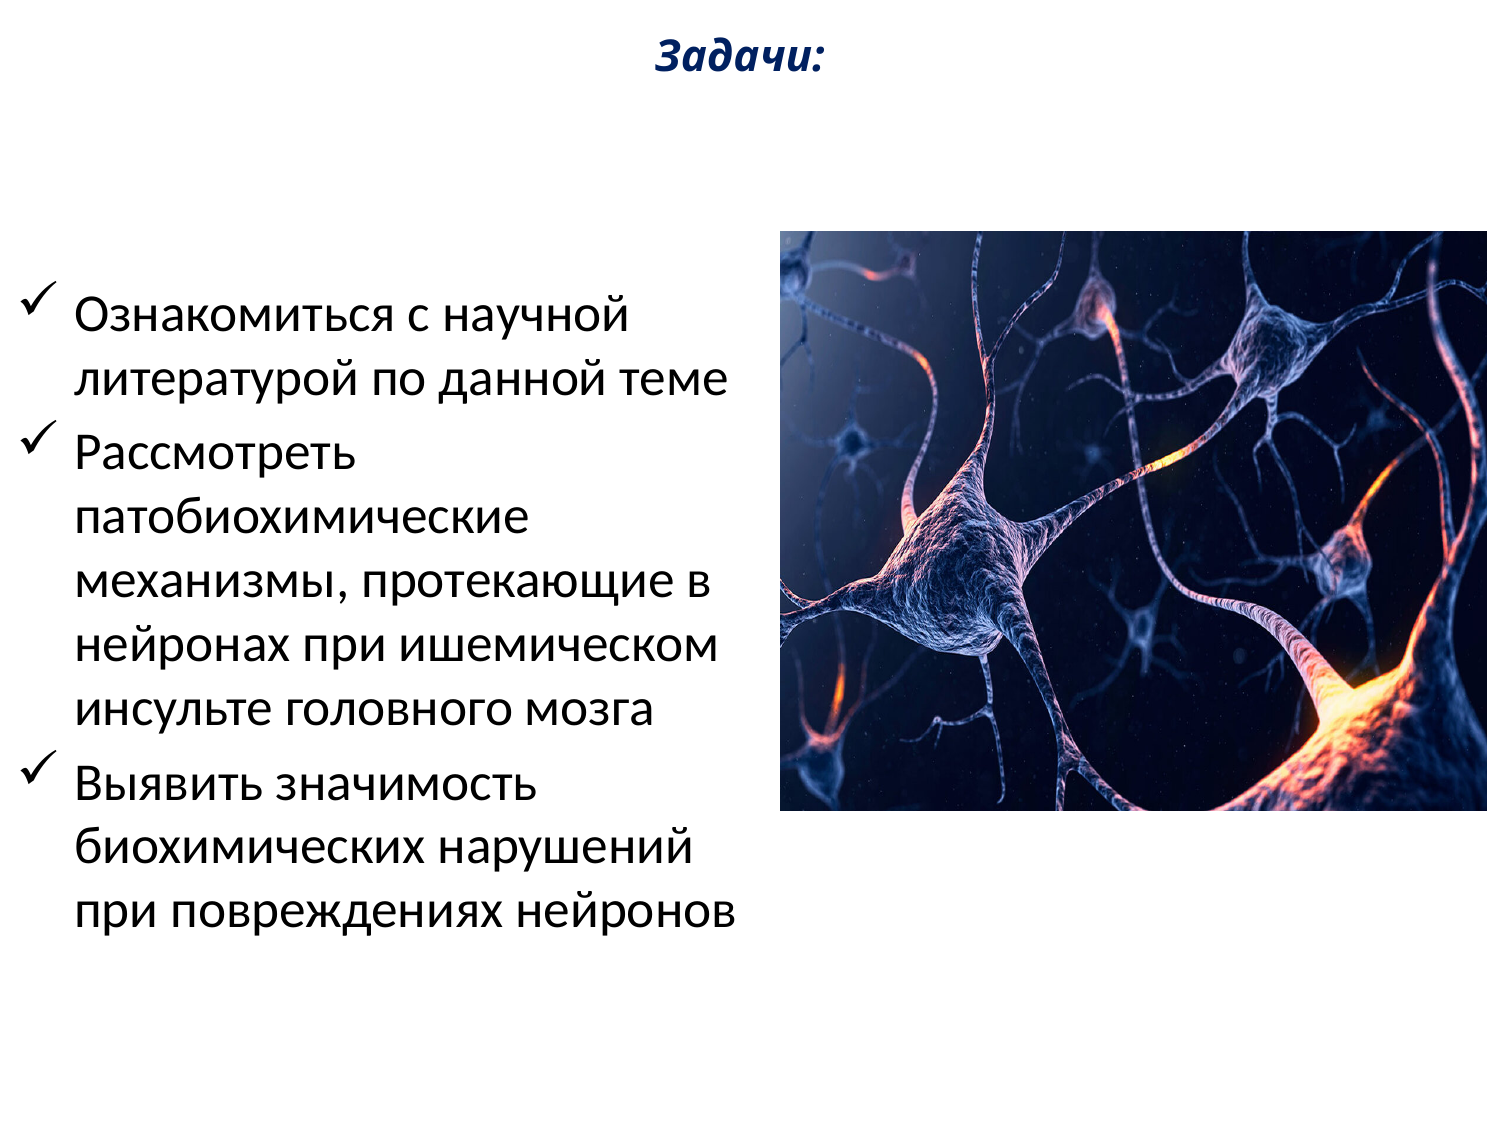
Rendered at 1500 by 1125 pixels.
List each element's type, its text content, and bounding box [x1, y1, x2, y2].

list Ознакомиться с научной литературой по данной теме Рассмотреть патобиохимические механизмы, протекающие в нейронах при ишемическом инсульте головного мозга Выявить значимость биохимических нарушений при повреждениях нейронов [1, 149, 770, 970]
picture [779, 231, 1487, 811]
title Задачи: [64, 19, 1415, 88]
